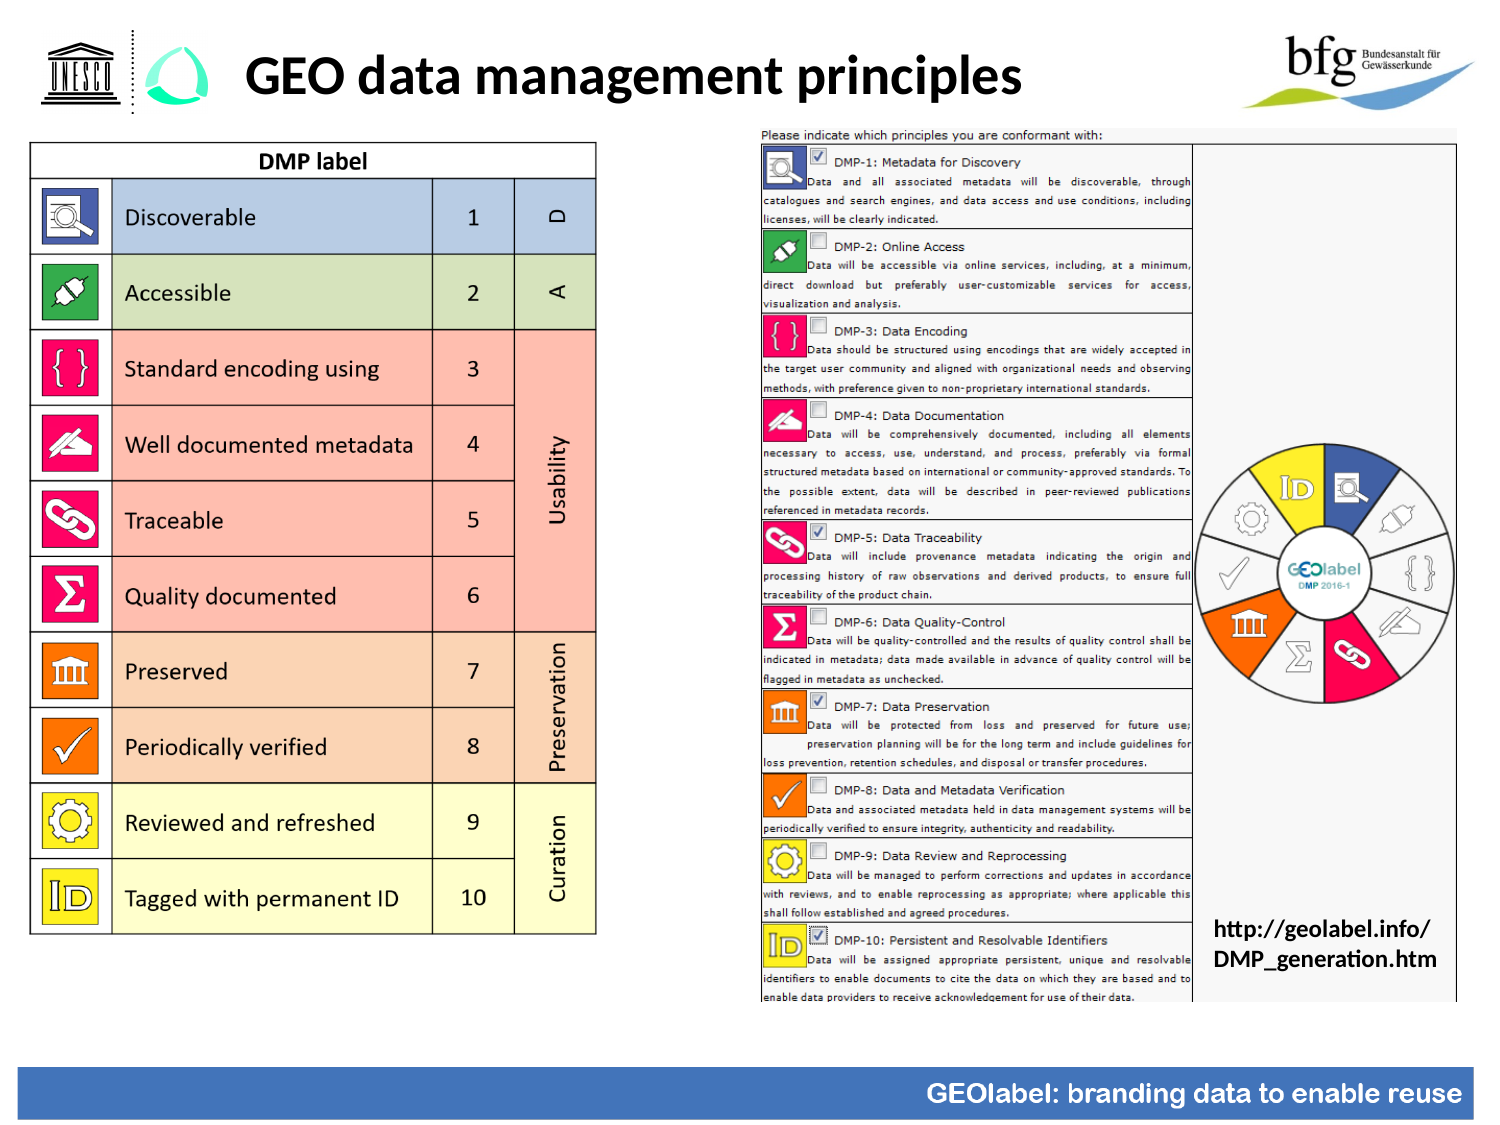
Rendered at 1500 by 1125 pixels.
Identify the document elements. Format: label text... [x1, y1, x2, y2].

title GEO data management principles [230, 30, 1459, 114]
picture [17, 1067, 1479, 1125]
picture [1227, 19, 1483, 126]
picture [41, 30, 208, 114]
picture [760, 128, 1457, 1002]
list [29, 136, 598, 935]
